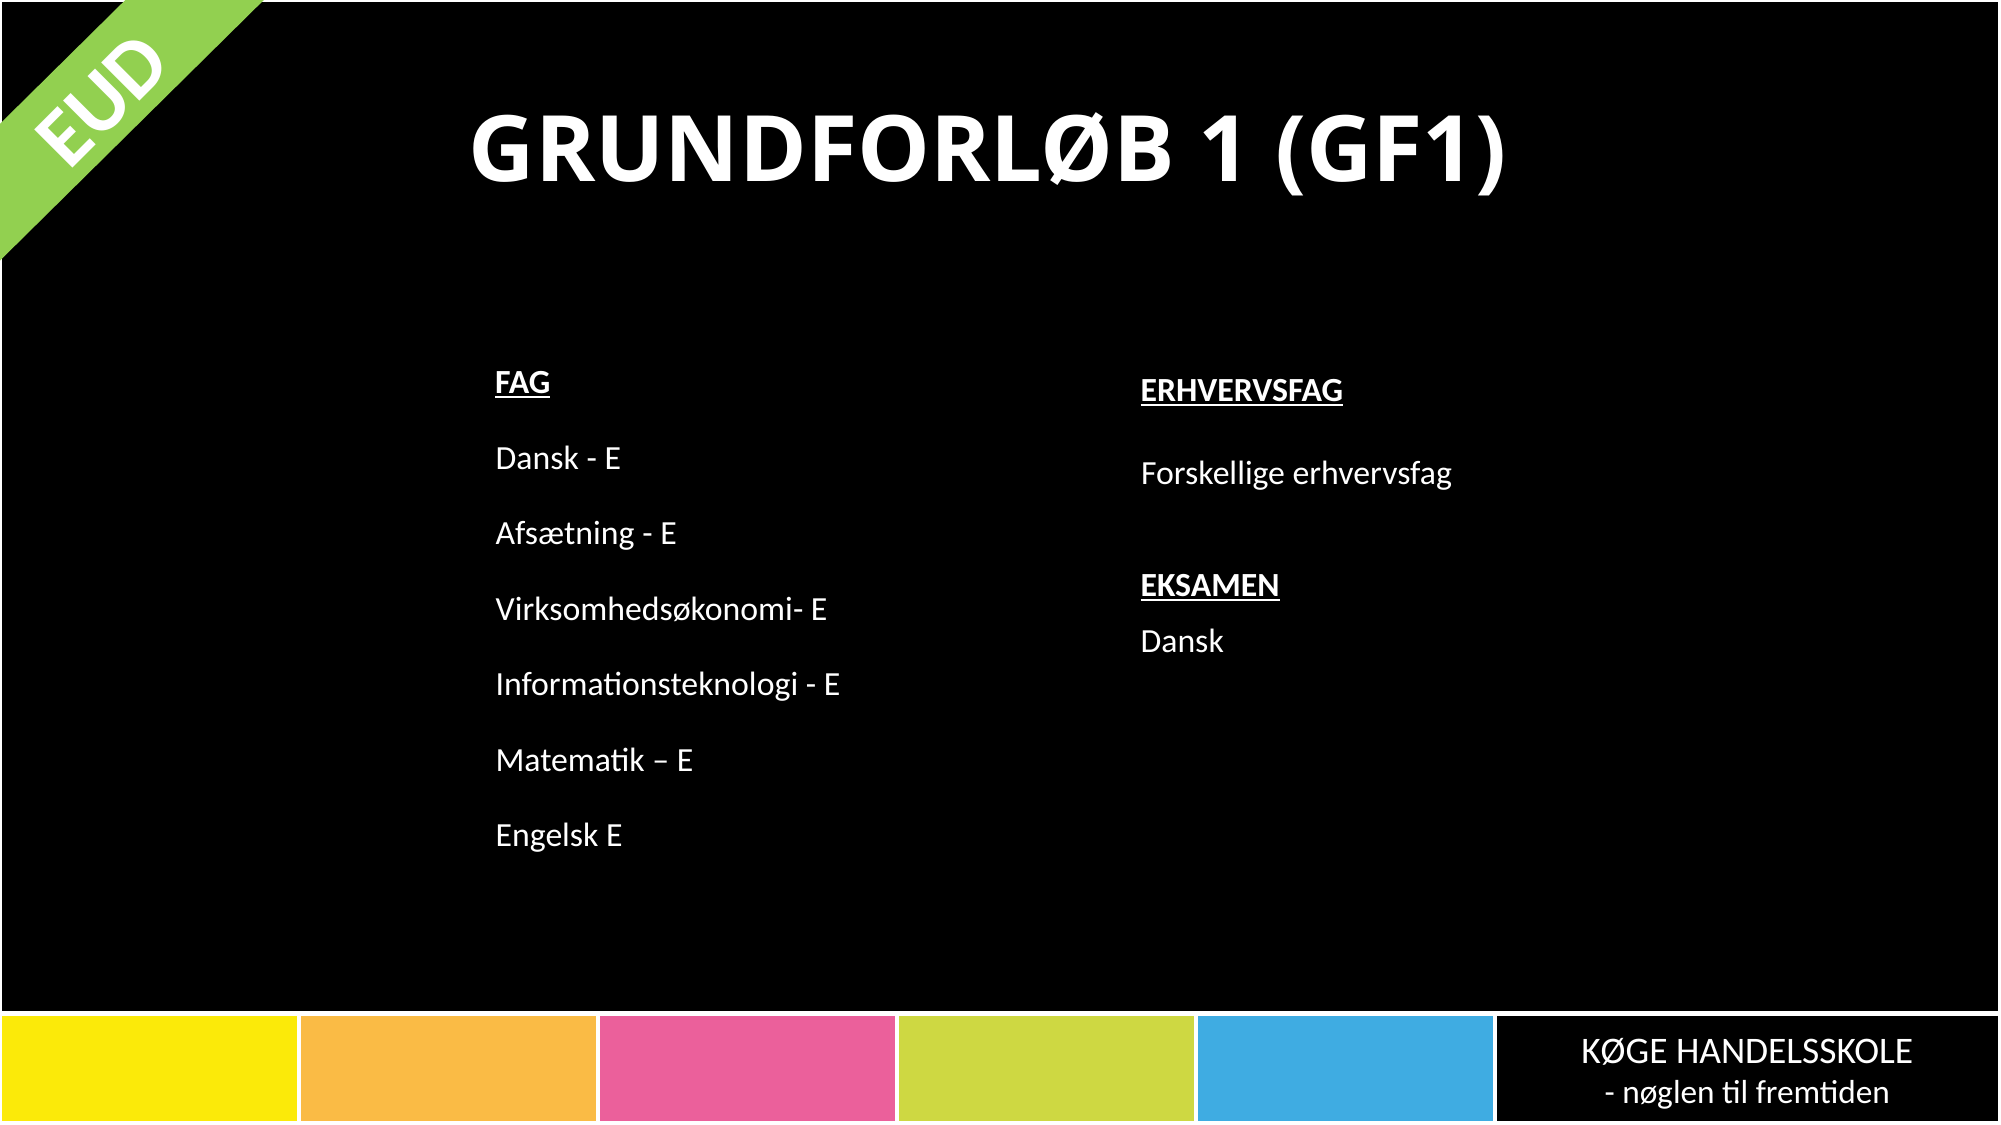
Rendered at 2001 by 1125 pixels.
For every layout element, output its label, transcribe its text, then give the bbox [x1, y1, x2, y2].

title GRUNDFORLØB 1 (GF1) [324, 4, 1675, 300]
list FAG Dansk - E Afsætning - E Virksomhedsøkonomi- E Informationsteknologi - E Matematik – E Engelsk E [480, 353, 1003, 817]
text_box ERHVERVSFAG Forskellige erhvervsfag EKSAMEN Dansk [1125, 353, 1612, 689]
text_box EUD [0, 0, 266, 263]
